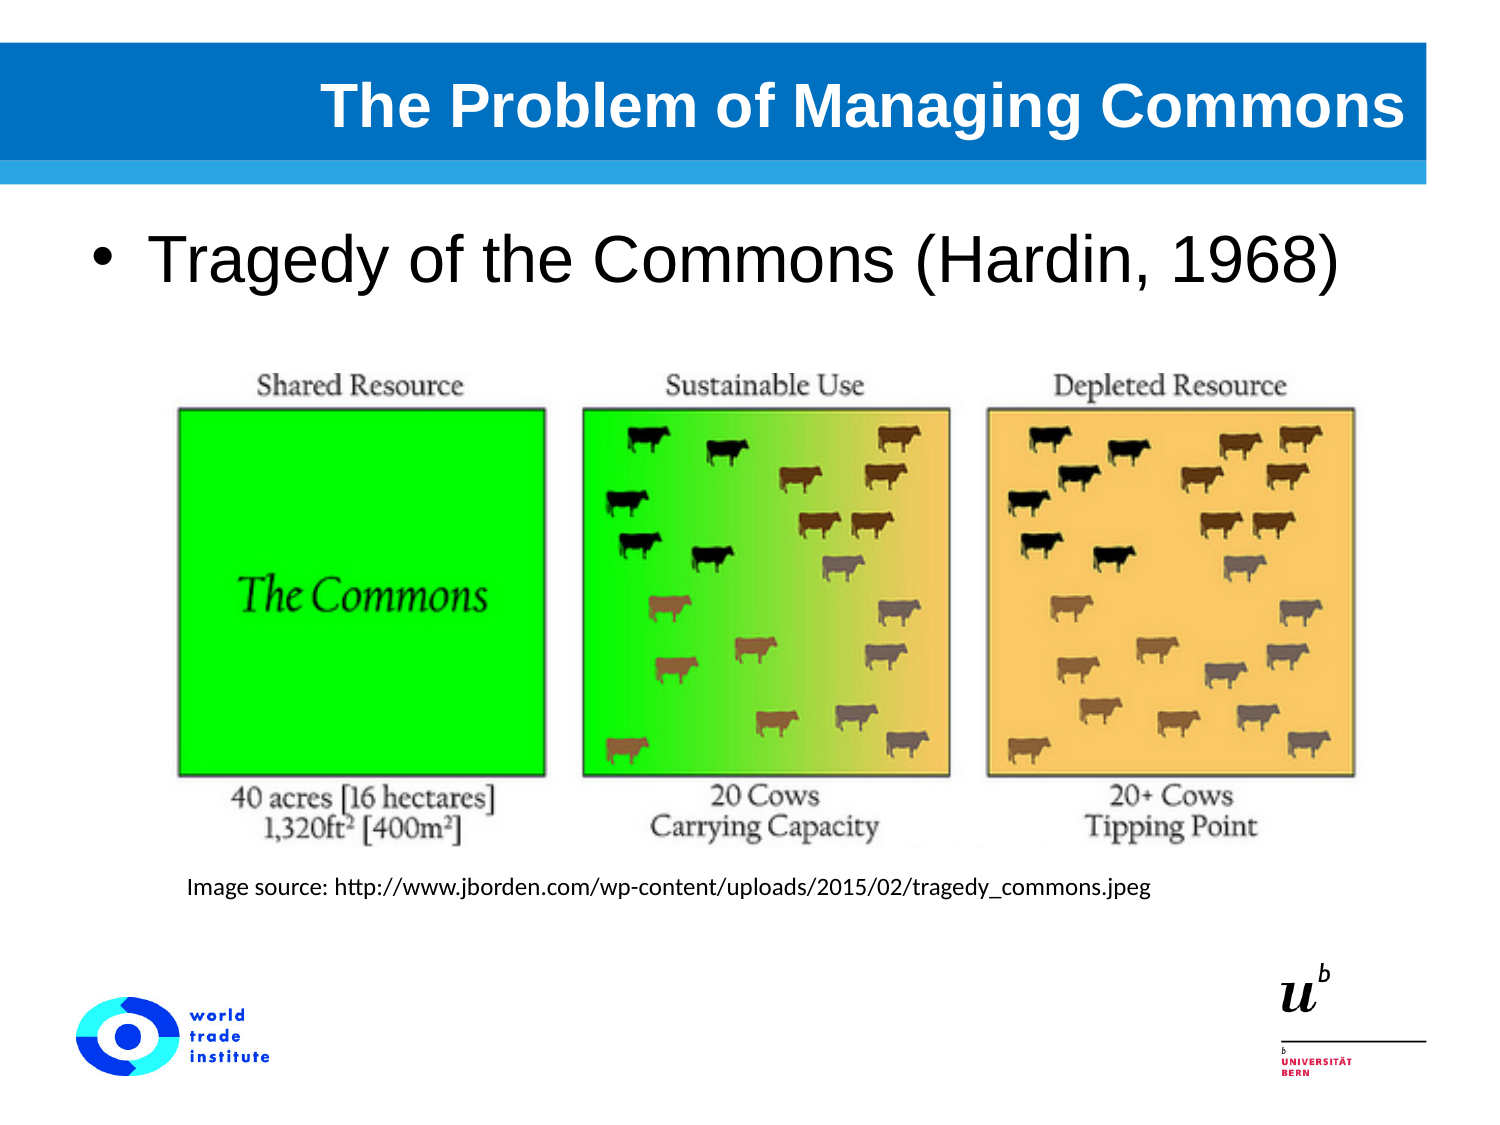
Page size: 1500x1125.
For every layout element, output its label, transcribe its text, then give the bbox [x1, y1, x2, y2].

text_box Image source: http://www.jborden.com/wp-content/uploads/2015/02/tragedy_commons.jpeg [172, 862, 1500, 908]
title The Problem of Managing Commons [76, 45, 1423, 161]
picture [105, 373, 1429, 849]
list Tragedy of the Commons (Hardin, 1968) [76, 208, 1427, 887]
picture [76, 997, 269, 1076]
picture [1281, 963, 1427, 1076]
